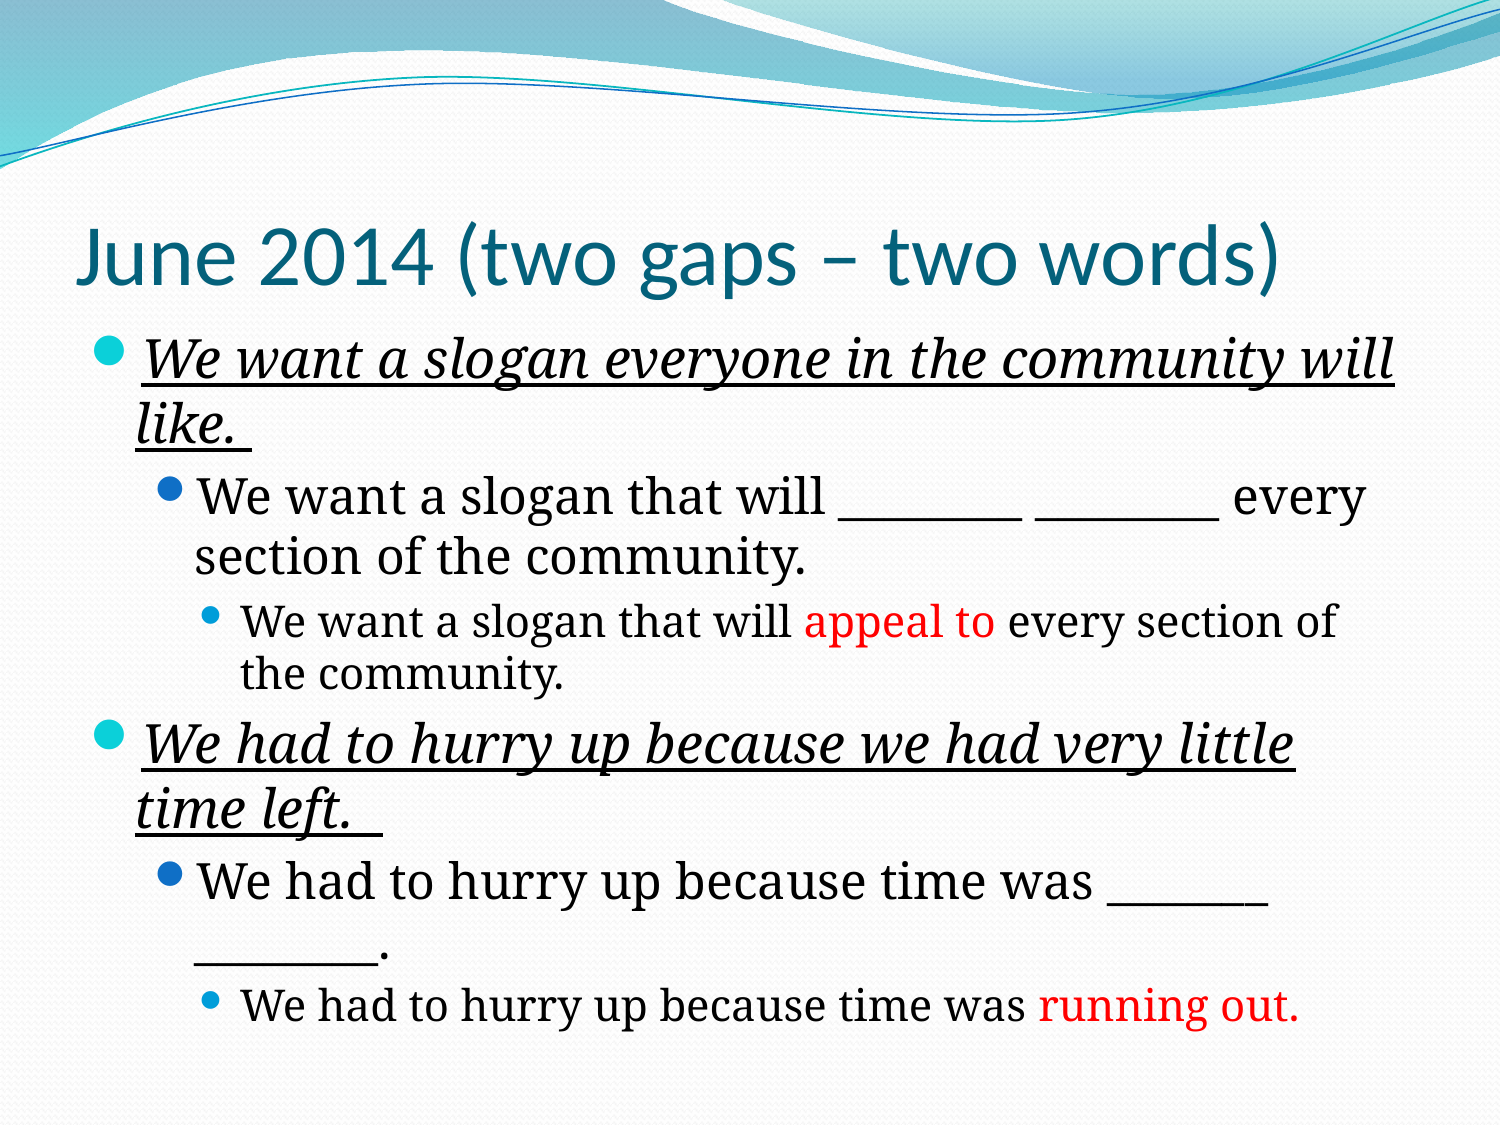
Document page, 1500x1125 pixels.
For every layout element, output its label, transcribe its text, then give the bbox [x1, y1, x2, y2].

list We want a slogan everyone in the community will like. We want a slogan that will ________ ________ every section of the community. We want a slogan that will appeal to every section of the community. We had to hurry up because we had very little time left. We had to hurry up because time was _______ ________. We had to hurry up because time was running out. [75, 317, 1425, 1038]
title June 2014 (two gaps – two words) [75, 115, 1425, 303]
